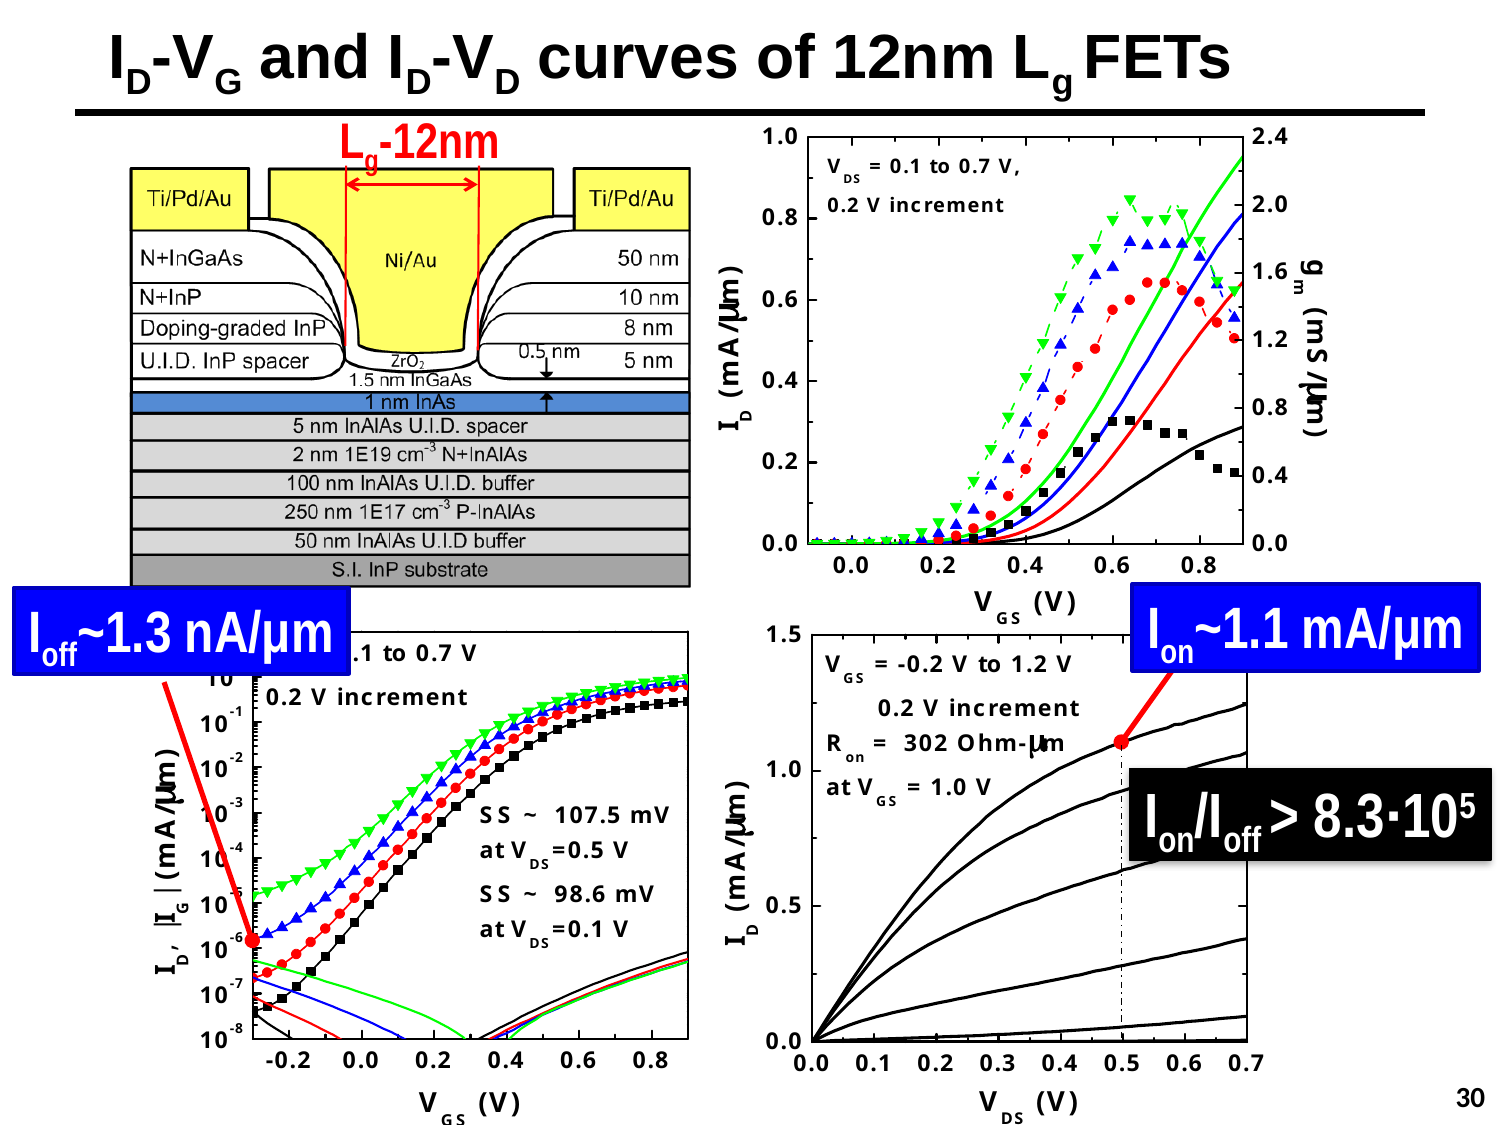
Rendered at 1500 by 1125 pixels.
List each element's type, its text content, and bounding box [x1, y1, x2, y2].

text_box Ioff~1.3 nA/μm [12, 586, 133, 676]
text_box Ion~1.1 mA/μm [1340, 582, 1481, 673]
title ID-VG and ID-VD curves of 12nm Lg FETs [75, 23, 1431, 90]
picture [347, 166, 477, 184]
text_box 30 [1400, 1074, 1500, 1116]
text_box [1120, 612, 1214, 743]
text_box Lg-12nm [324, 101, 515, 164]
text_box Ion/Ioff > 8.3∙105 [1340, 768, 1492, 861]
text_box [163, 681, 253, 941]
picture [129, 70, 1337, 1125]
